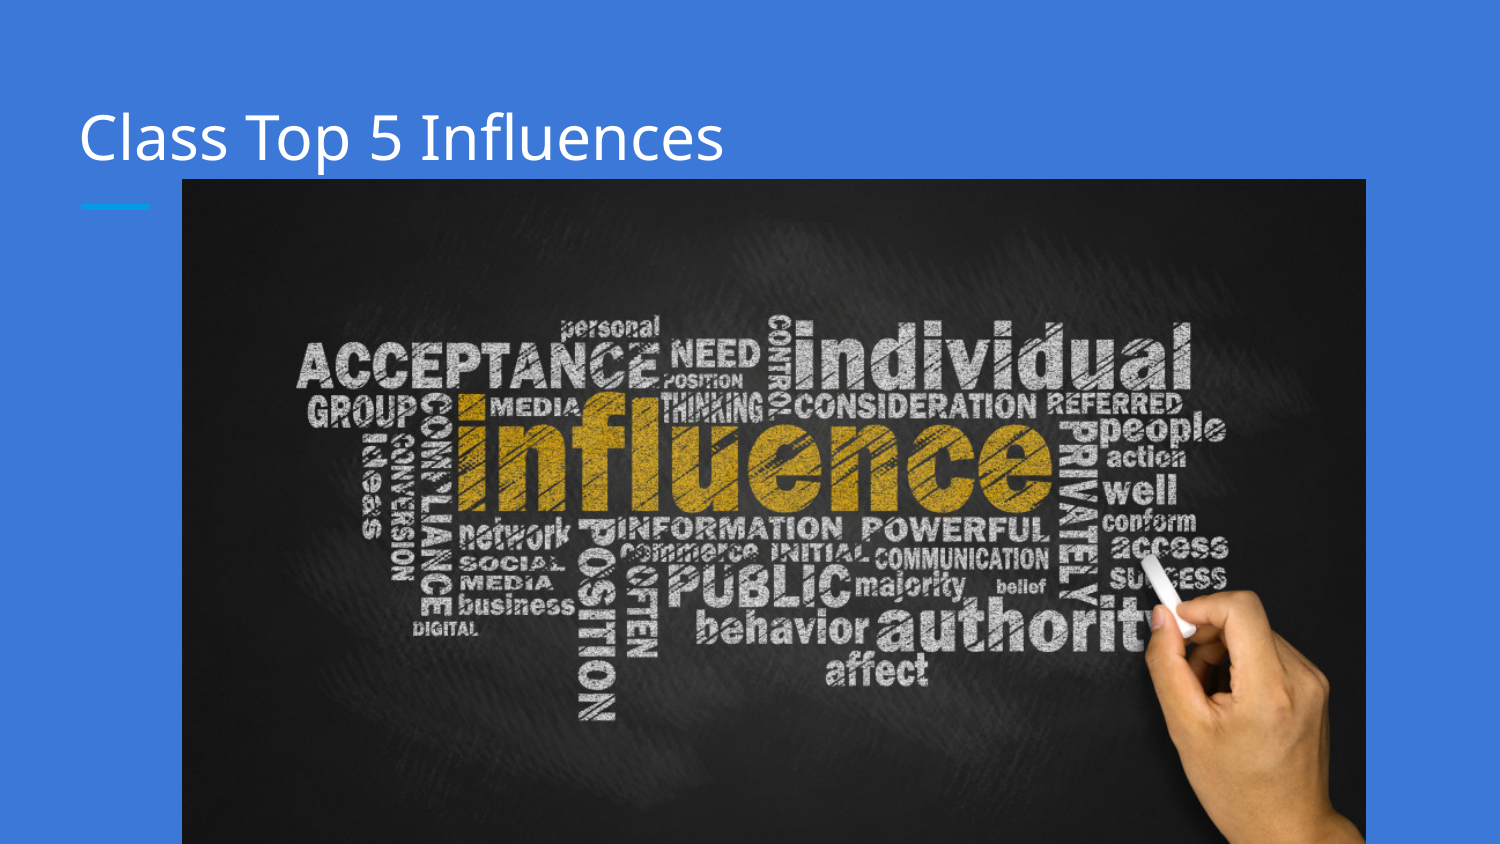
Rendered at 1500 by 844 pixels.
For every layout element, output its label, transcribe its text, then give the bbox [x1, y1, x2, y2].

title Class Top 5 Influences [63, 75, 1437, 188]
picture [182, 179, 1366, 844]
